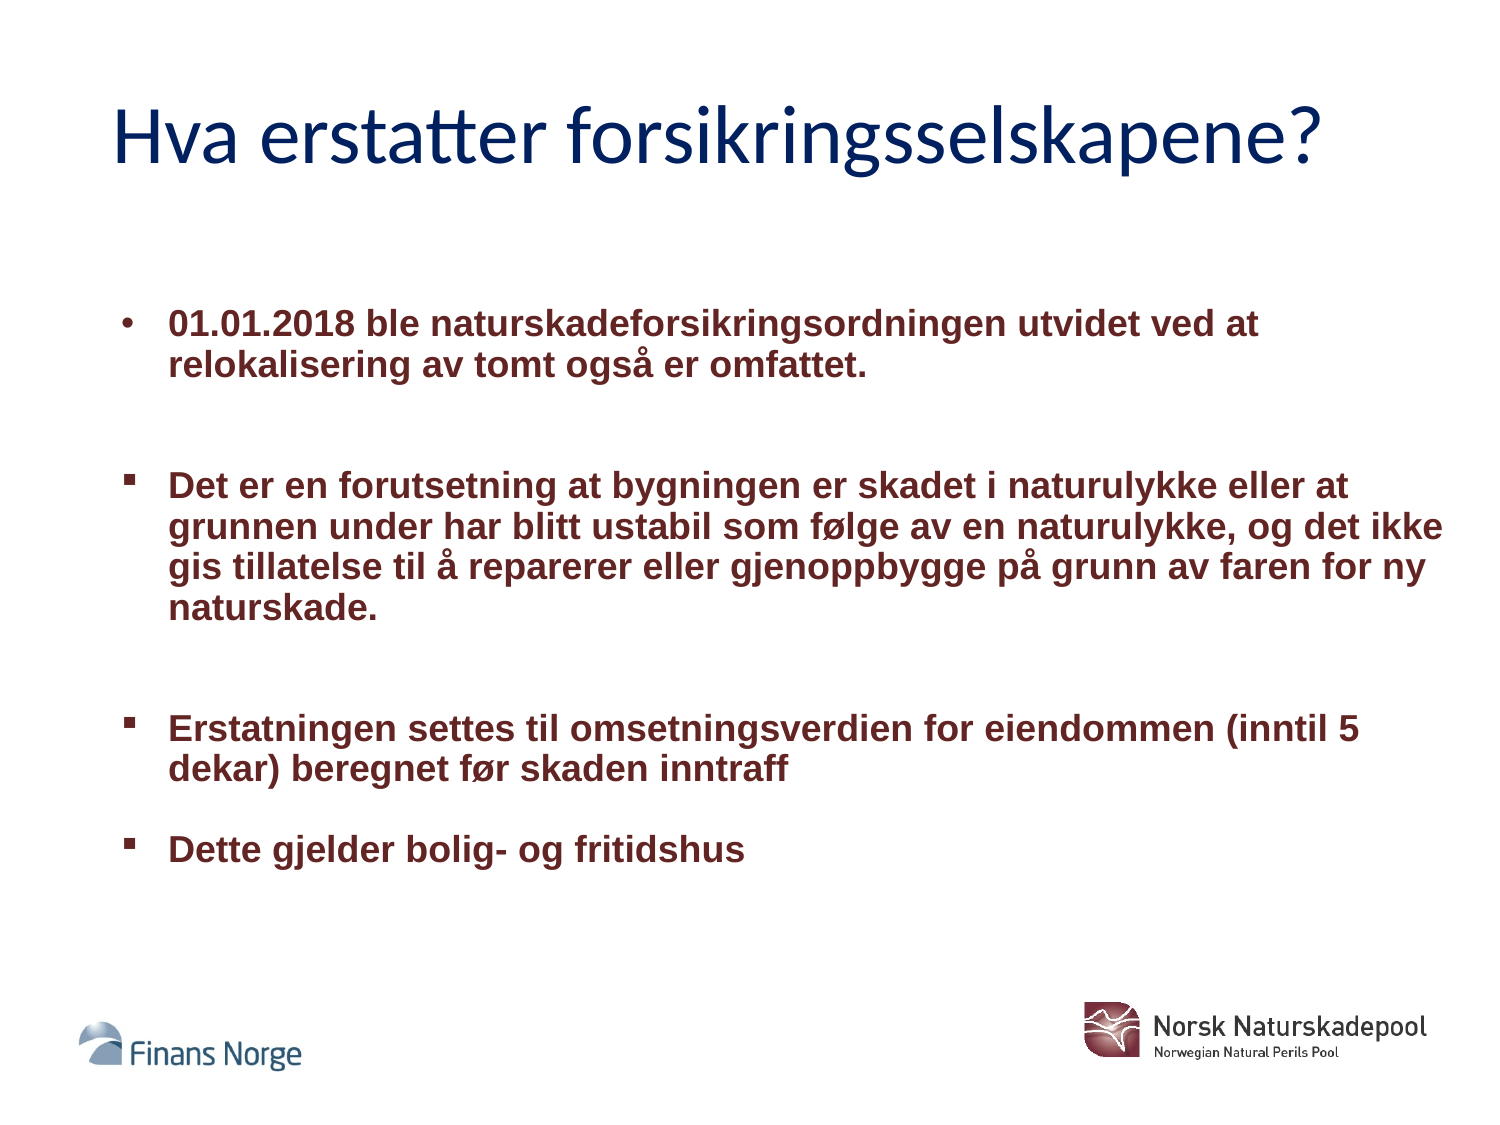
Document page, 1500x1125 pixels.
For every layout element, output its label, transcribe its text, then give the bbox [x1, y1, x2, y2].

title Hva erstatter forsikringsselskapene? [40, 35, 1399, 224]
picture [1081, 998, 1434, 1074]
text_box 01.01.2018 ble naturskadeforsikringsordningen utvidet ved at relokalisering av tomt også er omfattet. Det er en forutsetning at bygningen er skadet i naturulykke eller at grunnen under har blitt ustabil som følge av en naturulykke, og det ikke gis tillatelse til å reparerer eller gjenoppbygge på grunn av faren for ny naturskade. Erstatningen settes til omsetningsverdien for eiendommen (inntil 5 dekar) beregnet før skaden inntraff Dette gjelder bolig- og fritidshus [106, 297, 1481, 967]
picture [73, 1015, 308, 1073]
